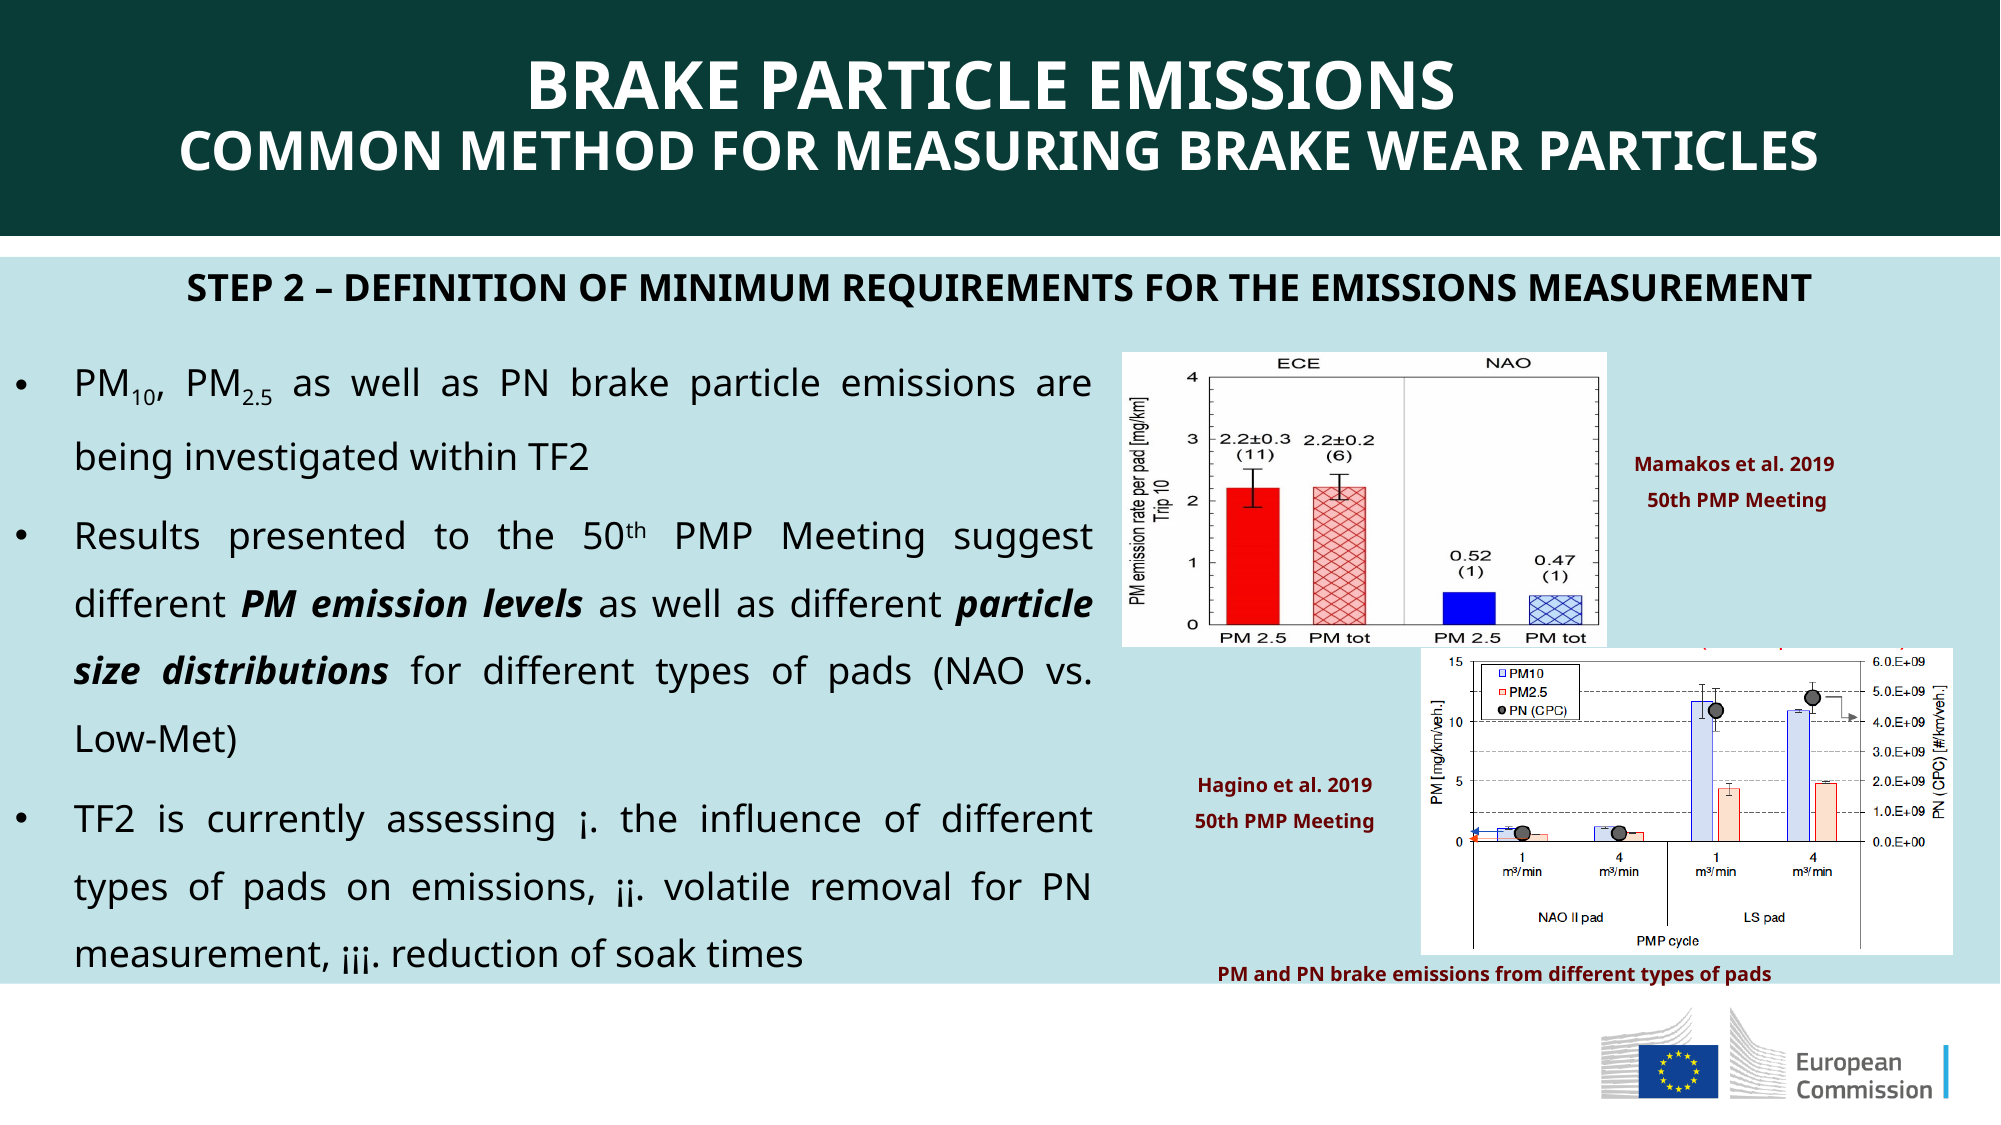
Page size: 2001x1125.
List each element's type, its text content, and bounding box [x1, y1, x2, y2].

text_box PM and PN brake emissions from different types of pads [1005, 942, 1985, 993]
text_box PM10, PM2.5 as well as PN brake particle emissions are being investigated within TF2 Results presented to the 50th PMP Meeting suggest different PM emission levels as well as different particle size distributions for different types of pads (NAO vs. Low-Met) TF2 is currently assessing ¡. the influence of different types of pads on emissions, ¡¡. volatile removal for PN measurement, ¡¡¡. reduction of soak times [0, 325, 1109, 983]
text_box STEP 2 – DEFINITION OF MINIMUM REQUIREMENTS FOR THE EMISSIONS MEASUREMENT [0, 256, 2000, 316]
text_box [1122, 352, 1954, 955]
picture [1572, 993, 1977, 1112]
list BRAKE PARTICLE EMISSIONS COMMON METHOD FOR MEASURING BRAKE WEAR PARTICLES [0, 44, 2000, 218]
